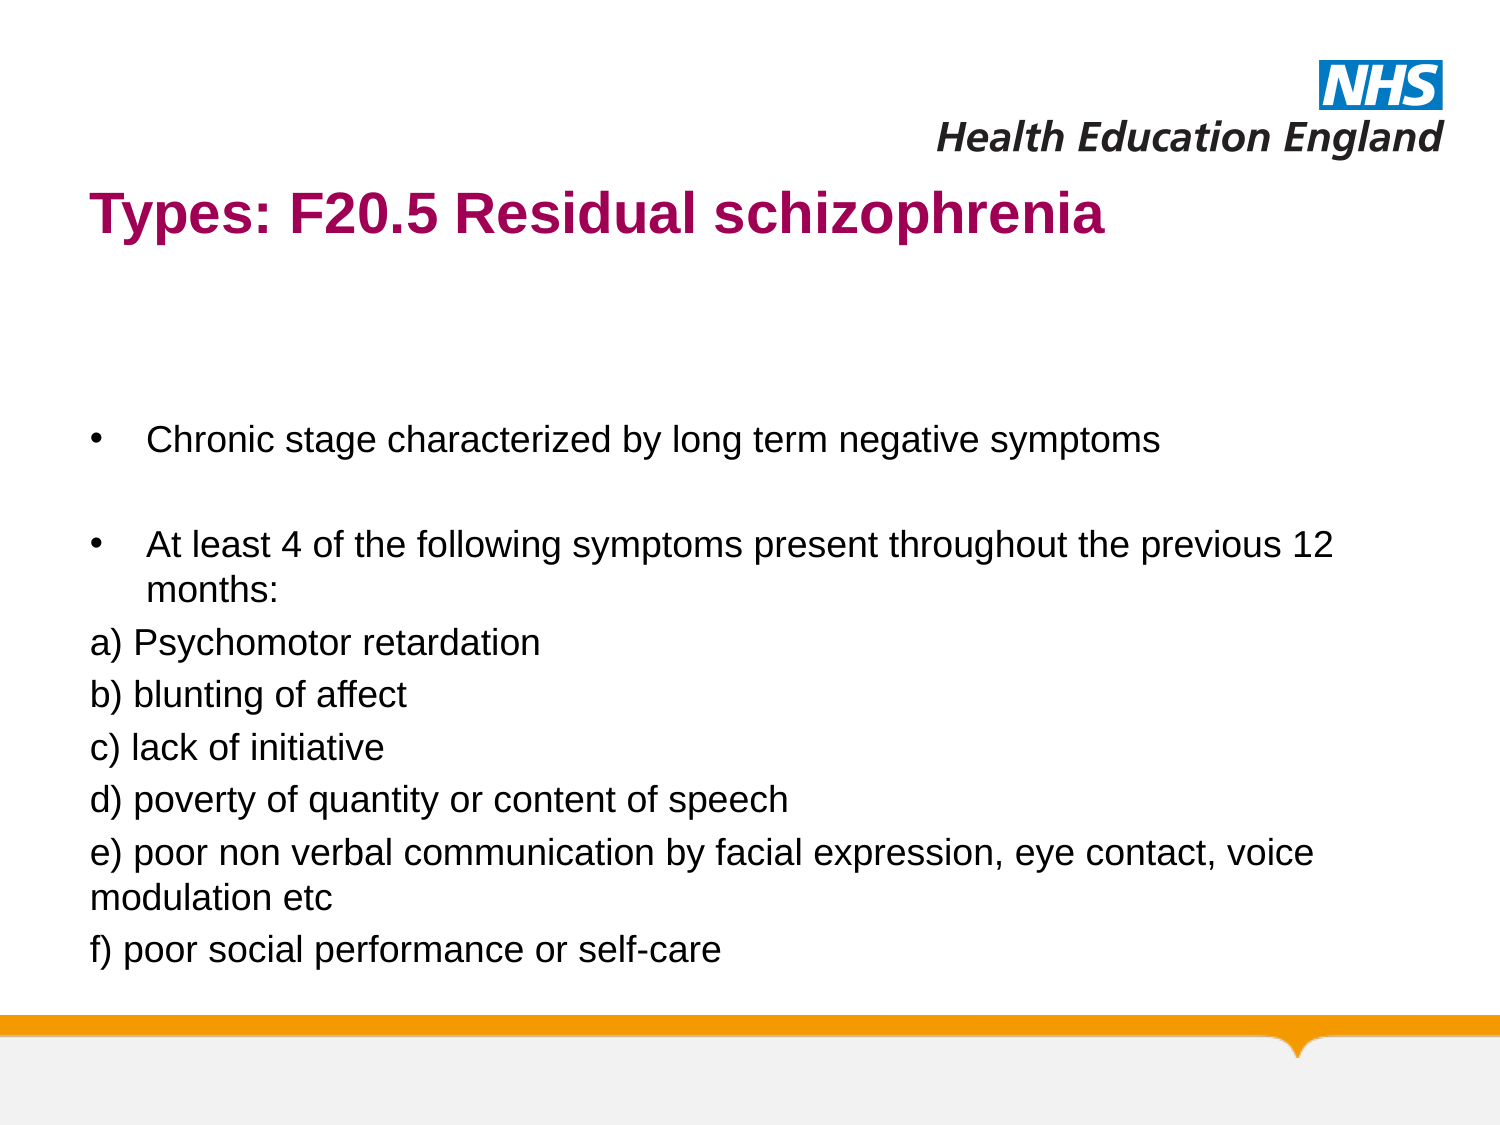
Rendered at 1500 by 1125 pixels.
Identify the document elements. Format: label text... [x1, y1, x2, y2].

picture [936, 59, 1445, 161]
title Types: F20.5 Residual schizophrenia [75, 168, 1350, 280]
list Chronic stage characterized by long term negative symptoms At least 4 of the following symptoms present throughout the previous 12 months: a) Psychomotor retardation b) blunting of affect c) lack of initiative d) poverty of quantity or content of speech e) poor non verbal communication by facial expression, eye contact, voice modulation etc f) poor social performance or self-care [75, 407, 1405, 1007]
